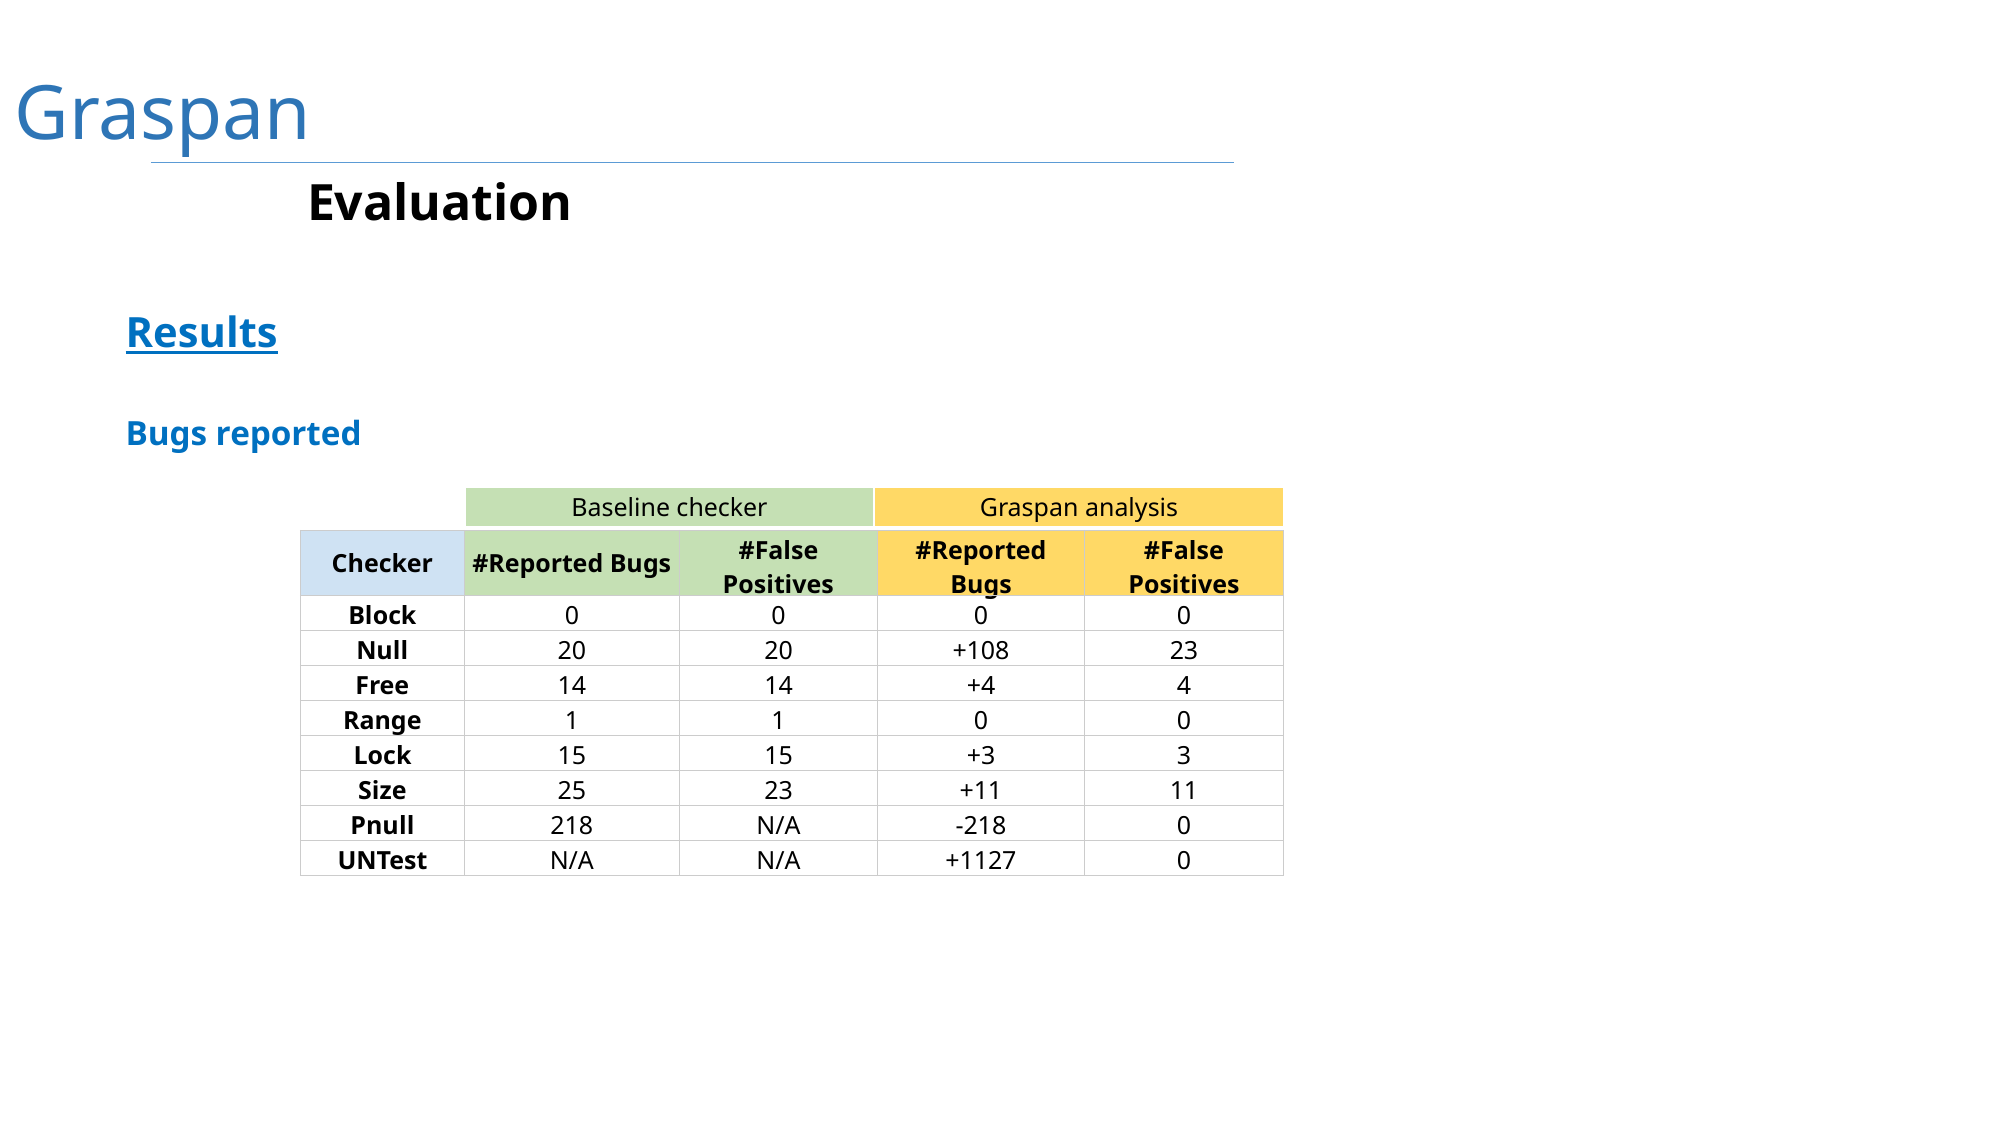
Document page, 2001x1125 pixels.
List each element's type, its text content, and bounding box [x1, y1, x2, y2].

table_cell Null [301, 631, 464, 665]
text_box Baseline checker [464, 486, 873, 528]
table_cell 20 [680, 631, 877, 665]
table_cell +11 [878, 771, 1084, 805]
table_cell -218 [878, 806, 1084, 840]
text_box Graspan [0, 56, 997, 162]
text_box Graspan analysis [873, 486, 1285, 528]
table_cell Free [301, 666, 464, 700]
table_cell 0 [1085, 701, 1283, 735]
table_header #Reported Bugs [465, 531, 679, 595]
table_cell 0 [1085, 841, 1283, 875]
table_cell Size [301, 771, 464, 805]
table_cell 0 [465, 596, 679, 630]
table_cell 0 [680, 596, 877, 630]
text_box Evaluation [292, 162, 1289, 238]
table_cell 25 [465, 771, 679, 805]
table_header #Reported Bugs [878, 531, 1084, 595]
table_cell 0 [1085, 806, 1283, 840]
text_box Bugs reported [110, 404, 1111, 460]
table_cell Lock [301, 736, 464, 770]
table_cell Range [301, 701, 464, 735]
table_cell 4 [1085, 666, 1283, 700]
table_cell +4 [878, 666, 1084, 700]
table_cell N/A [680, 806, 877, 840]
table_cell N/A [465, 841, 679, 875]
table_cell +3 [878, 736, 1084, 770]
table_cell 20 [465, 631, 679, 665]
table_cell 14 [680, 666, 877, 700]
table_cell 15 [465, 736, 679, 770]
table_cell 3 [1085, 736, 1283, 770]
table_cell 23 [1085, 631, 1283, 665]
table_cell Pnull [301, 806, 464, 840]
table_cell 0 [878, 596, 1084, 630]
table_cell 0 [1085, 596, 1283, 630]
table_cell +108 [878, 631, 1084, 665]
table_header Checker [301, 531, 464, 595]
table_cell 1 [680, 701, 877, 735]
table_header #False Positives [1085, 531, 1283, 595]
table_cell Block [301, 596, 464, 630]
text_box Results [110, 298, 499, 364]
table_cell N/A [680, 841, 877, 875]
table_header #False Positives [680, 531, 877, 595]
table_cell 23 [680, 771, 877, 805]
table_cell UNTest [301, 841, 464, 875]
table_cell 14 [465, 666, 679, 700]
table_cell 15 [680, 736, 877, 770]
table_cell +1127 [878, 841, 1084, 875]
table_cell 218 [465, 806, 679, 840]
table_cell 1 [465, 701, 679, 735]
table_cell 11 [1085, 771, 1283, 805]
table_cell 0 [878, 701, 1084, 735]
